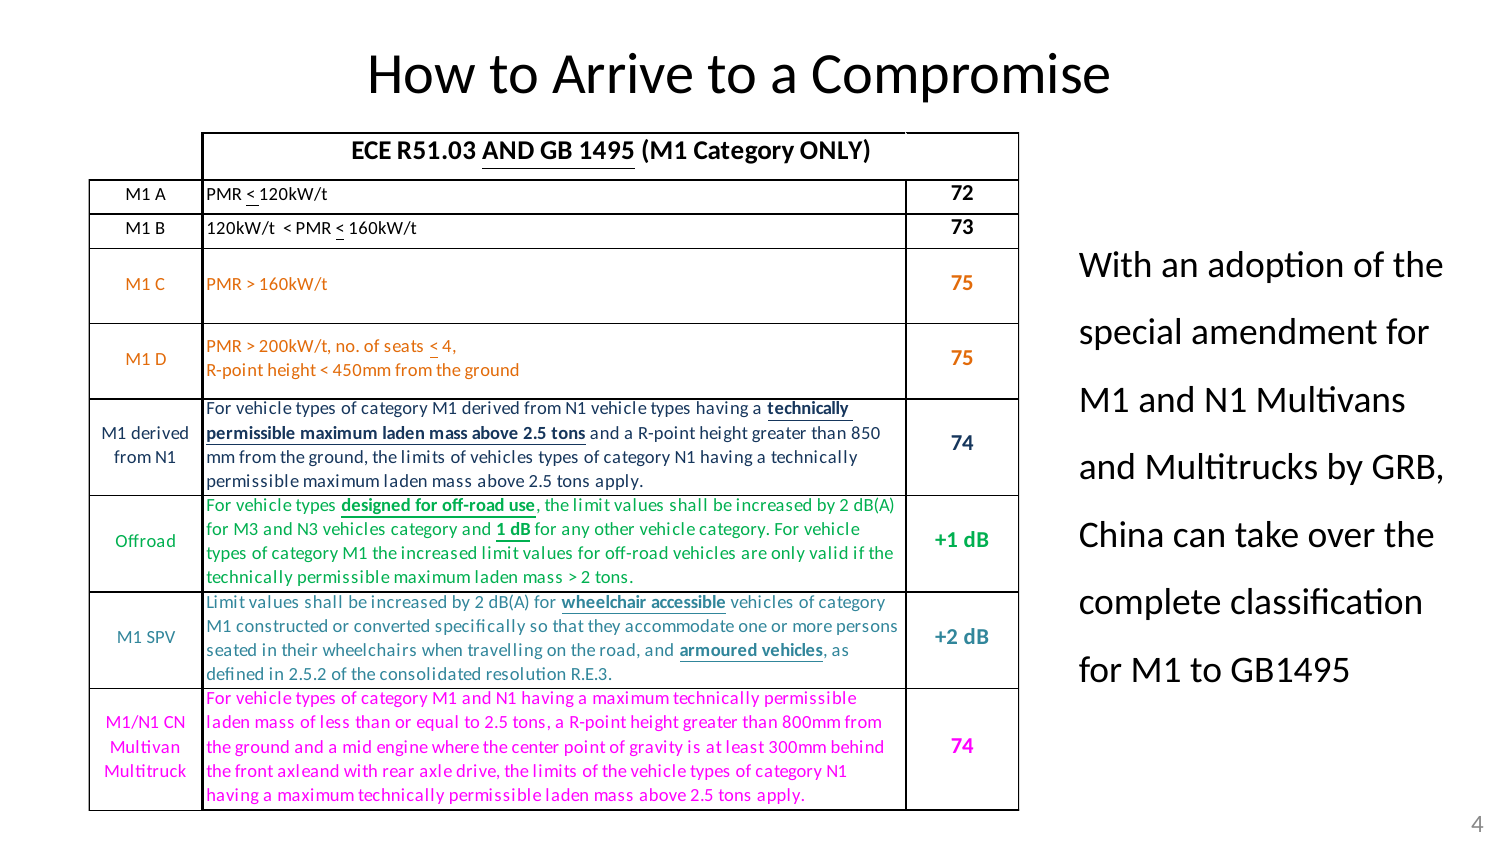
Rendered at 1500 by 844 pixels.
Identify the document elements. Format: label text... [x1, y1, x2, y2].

text_box With an adoption of the special amendment for M1 and N1 Multivans and Multitrucks by GRB, China can take over the complete classification for M1 to GB1495 [1063, 209, 1466, 697]
title How to Arrive to a Compromise [64, 0, 1415, 141]
text_box 4 [1442, 802, 1499, 843]
picture [88, 132, 1021, 812]
